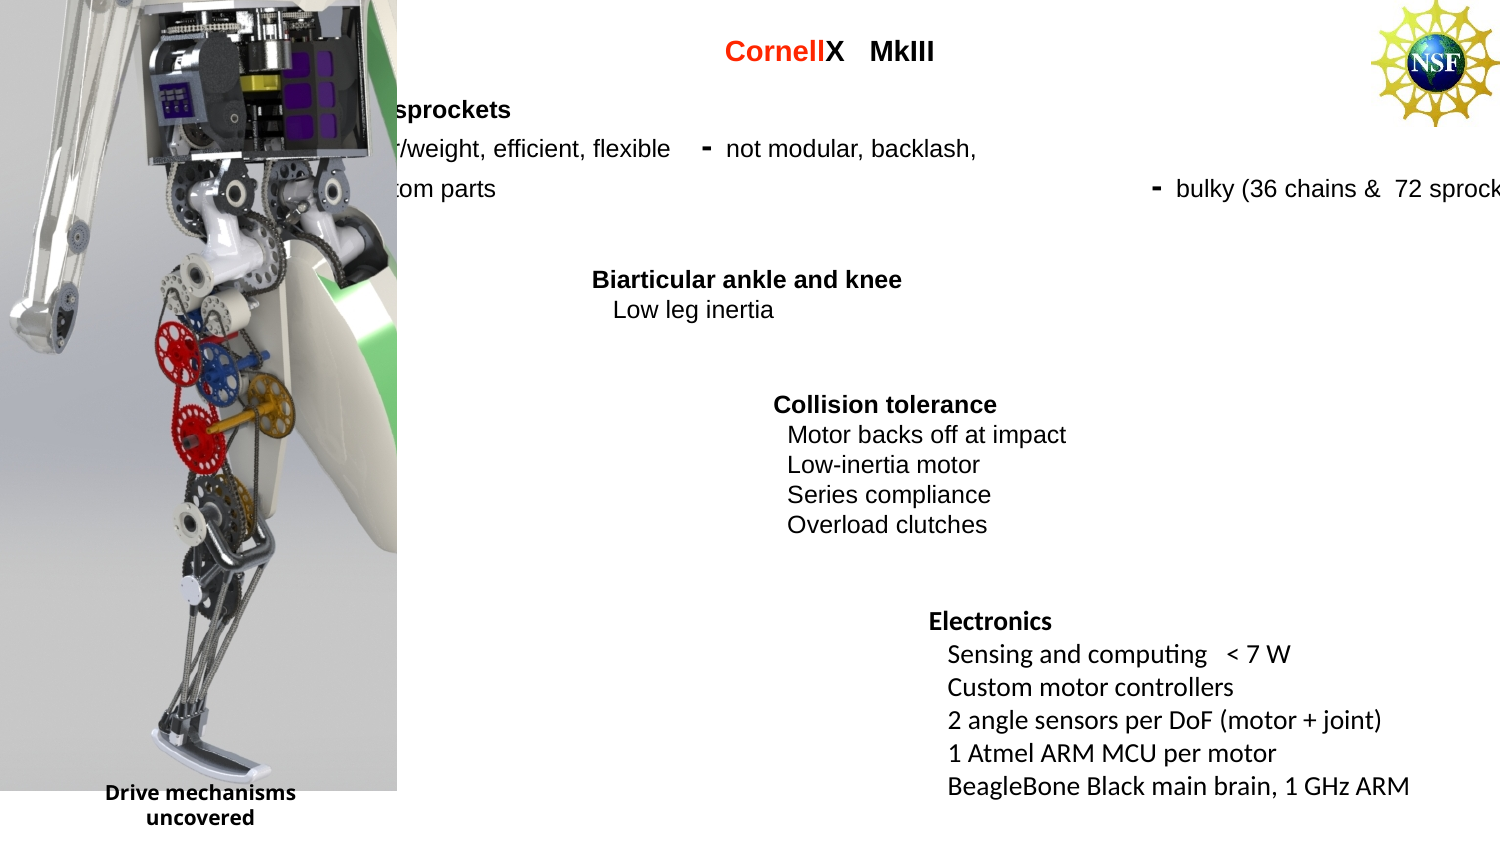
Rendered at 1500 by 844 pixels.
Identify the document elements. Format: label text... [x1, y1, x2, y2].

picture [1370, 0, 1500, 127]
text_box Drive mechanisms uncovered [39, 796, 362, 839]
picture [0, 0, 398, 791]
text_box Collision tolerance Motor backs off at impact Low-inertia motor Series compliance Overload clutches [773, 388, 1068, 539]
text_box Chains and sprockets + high power/weight, efficient, flexible - not modular, backlash, + cheap custom parts - bulky (36 chains & 72 sprockets) [406, 94, 1500, 204]
text_box CornellX MkIII [720, 28, 940, 72]
text_box Electronics Sensing and computing < 7 W Custom motor controllers 2 angle sensors per DoF (motor + joint) 1 Atmel ARM MCU per motor BeagleBone Black main brain, 1 GHz ARM [924, 598, 1416, 806]
text_box Biarticular ankle and knee Low leg inertia [587, 259, 908, 358]
